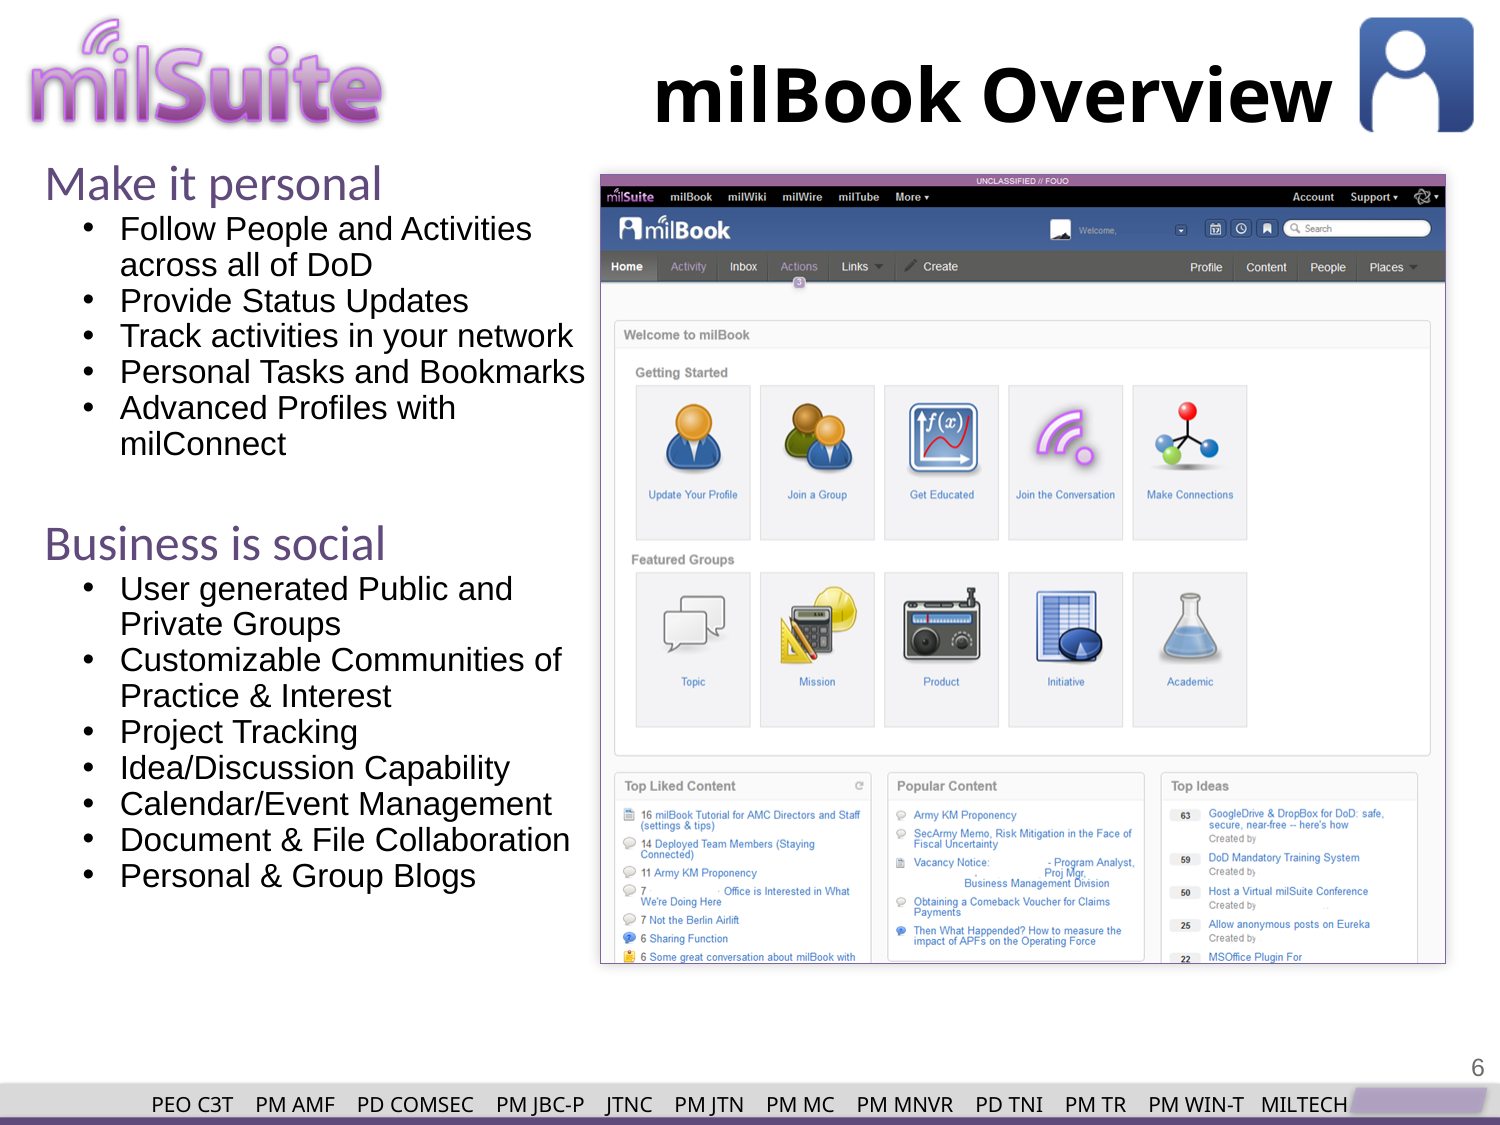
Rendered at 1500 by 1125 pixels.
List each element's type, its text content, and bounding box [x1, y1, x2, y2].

list Make it personal Follow People and Activities across all of DoD Provide Status Updates Track activities in your network Personal Tasks and Bookmarks Advanced Profiles with milConnect Business is social User generated Public and Private Groups Customizable Communities of Practice & Interest Project Tracking Idea/Discussion Capability Calendar/Event Management Document & File Collaboration Personal & Group Blogs [28, 149, 613, 1035]
picture [1349, 12, 1481, 138]
text_box 6 [1103, 1038, 1454, 1099]
picture [24, 12, 390, 132]
title milBook Overview [412, 37, 1351, 147]
picture [599, 174, 1447, 965]
slide_number 6 [1149, 1044, 1500, 1076]
